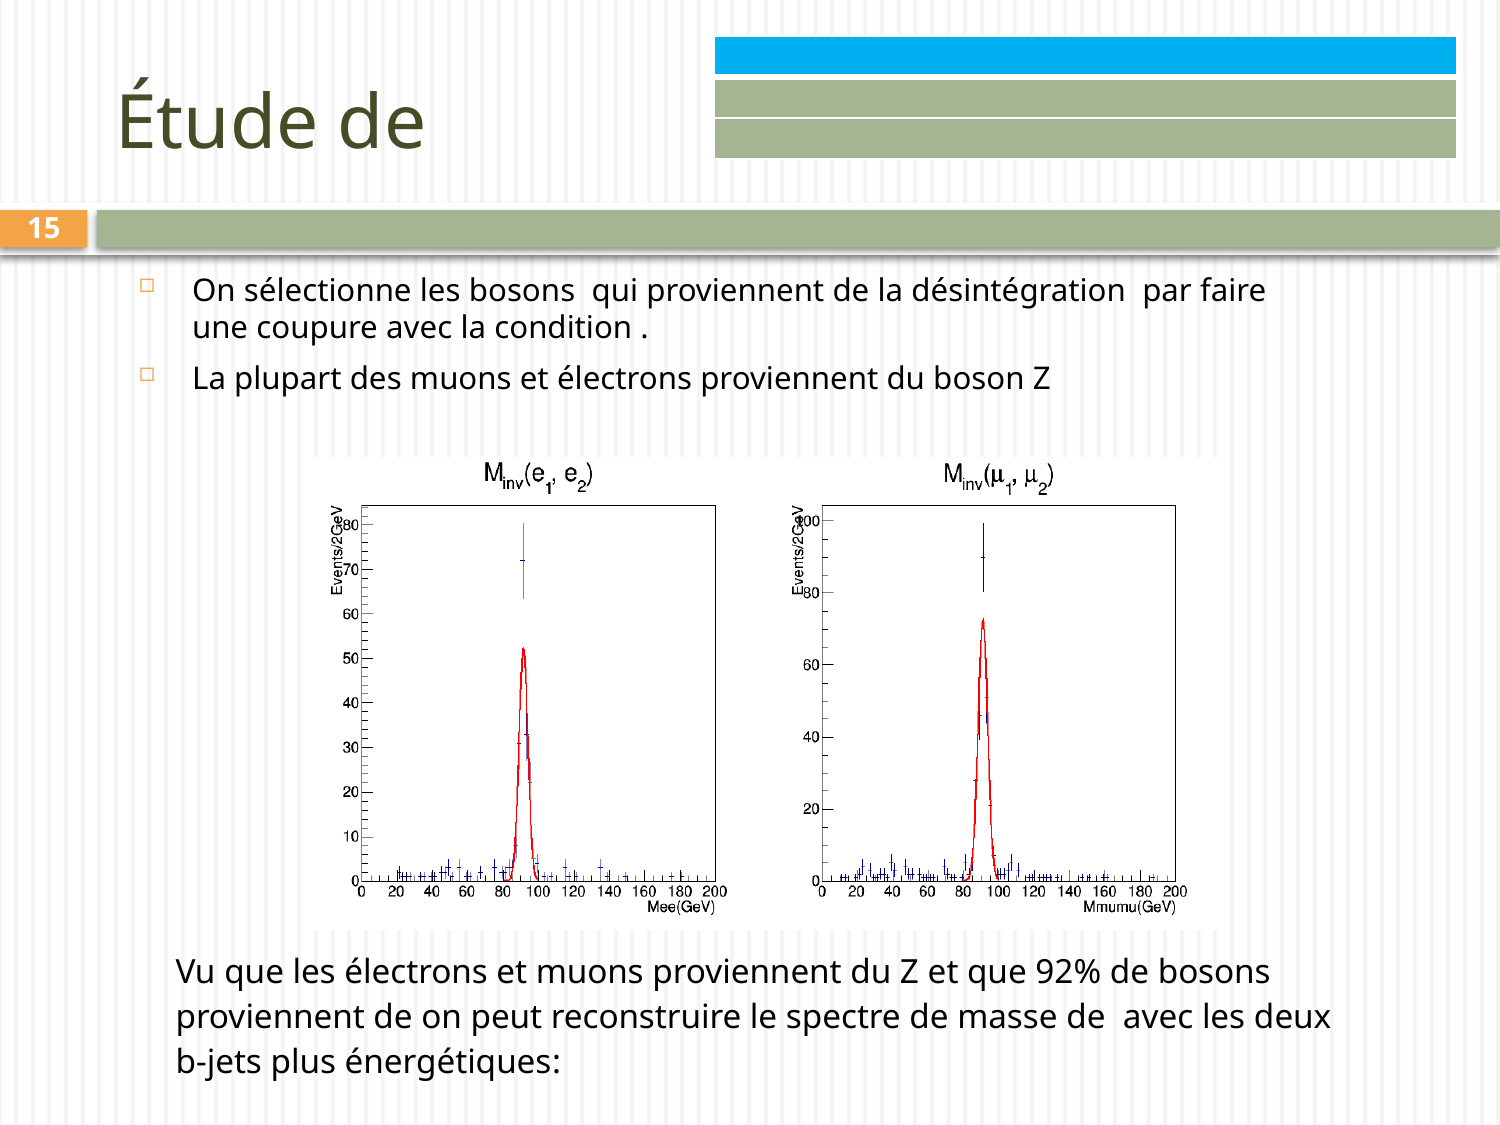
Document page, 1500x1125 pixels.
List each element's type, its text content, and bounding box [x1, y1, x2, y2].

slide_number 15 [0, 208, 88, 249]
picture [312, 457, 1225, 931]
